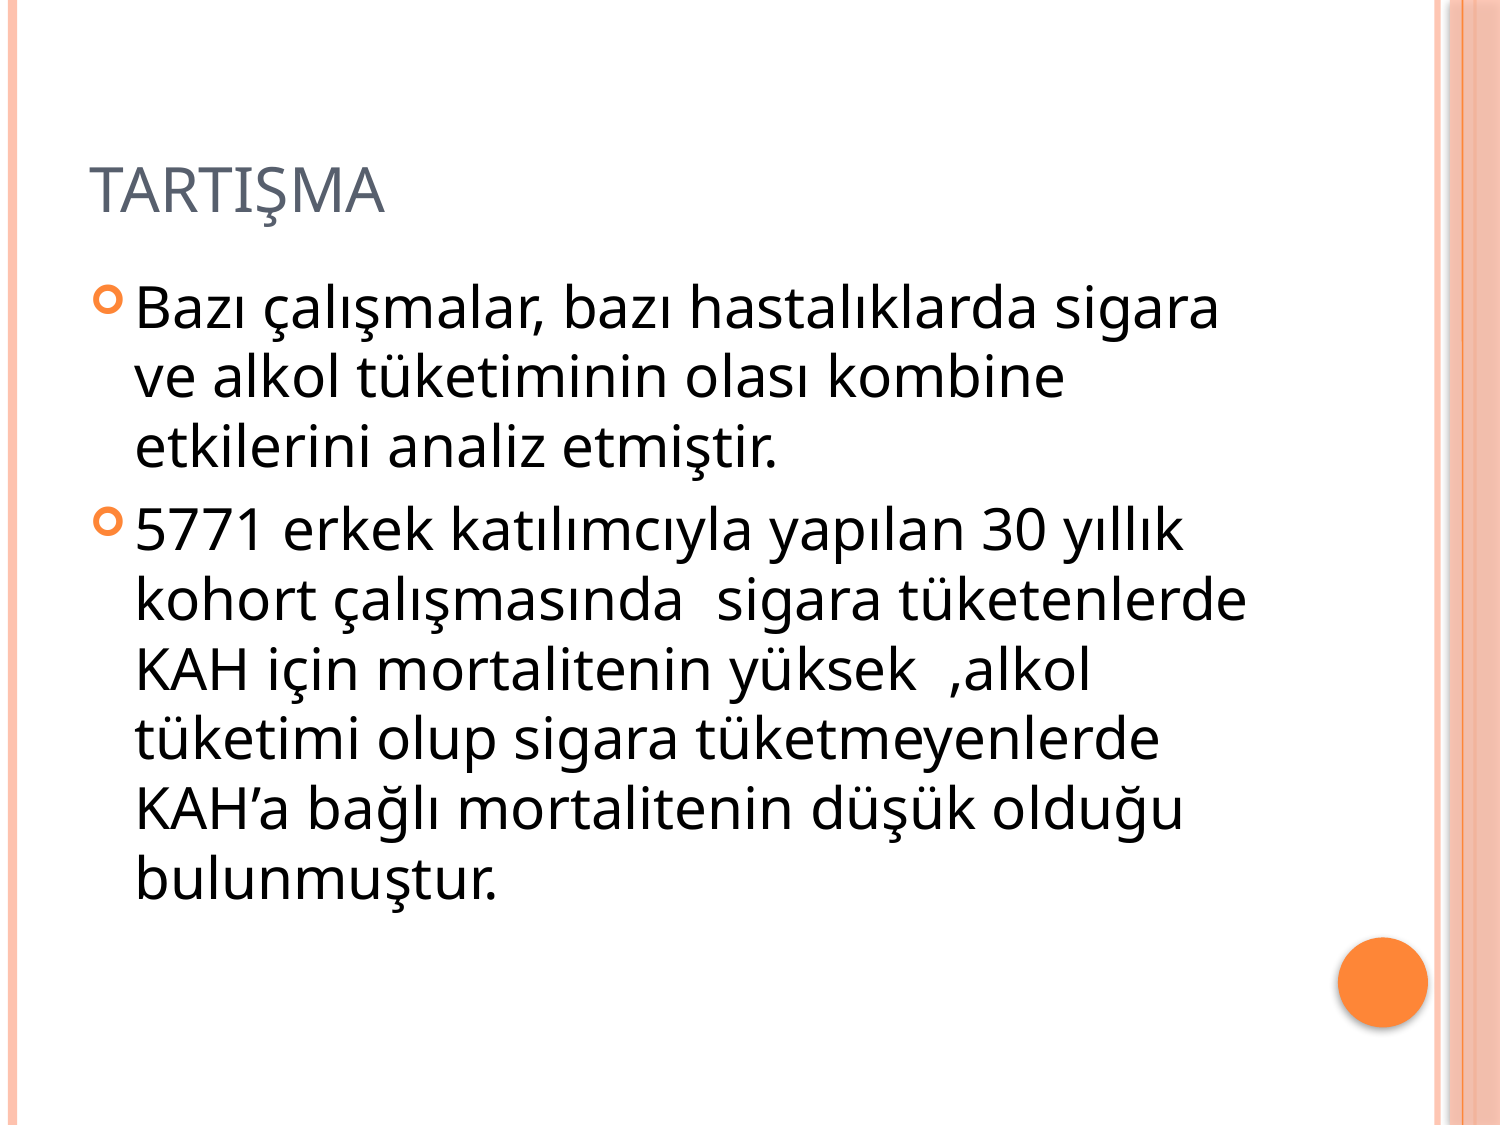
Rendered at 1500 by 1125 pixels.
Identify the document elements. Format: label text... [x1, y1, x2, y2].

list Bazı çalışmalar, bazı hastalıklarda sigara ve alkol tüketiminin olası kombine etkilerini analiz etmiştir. 5771 erkek katılımcıyla yapılan 30 yıllık kohort çalışmasında sigara tüketenlerde KAH için mortalitenin yüksek ,alkol tüketimi olup sigara tüketmeyenlerde KAH’a bağlı mortalitenin düşük olduğu bulunmuştur. [75, 262, 1300, 1062]
title Tartışma [75, 45, 1300, 233]
